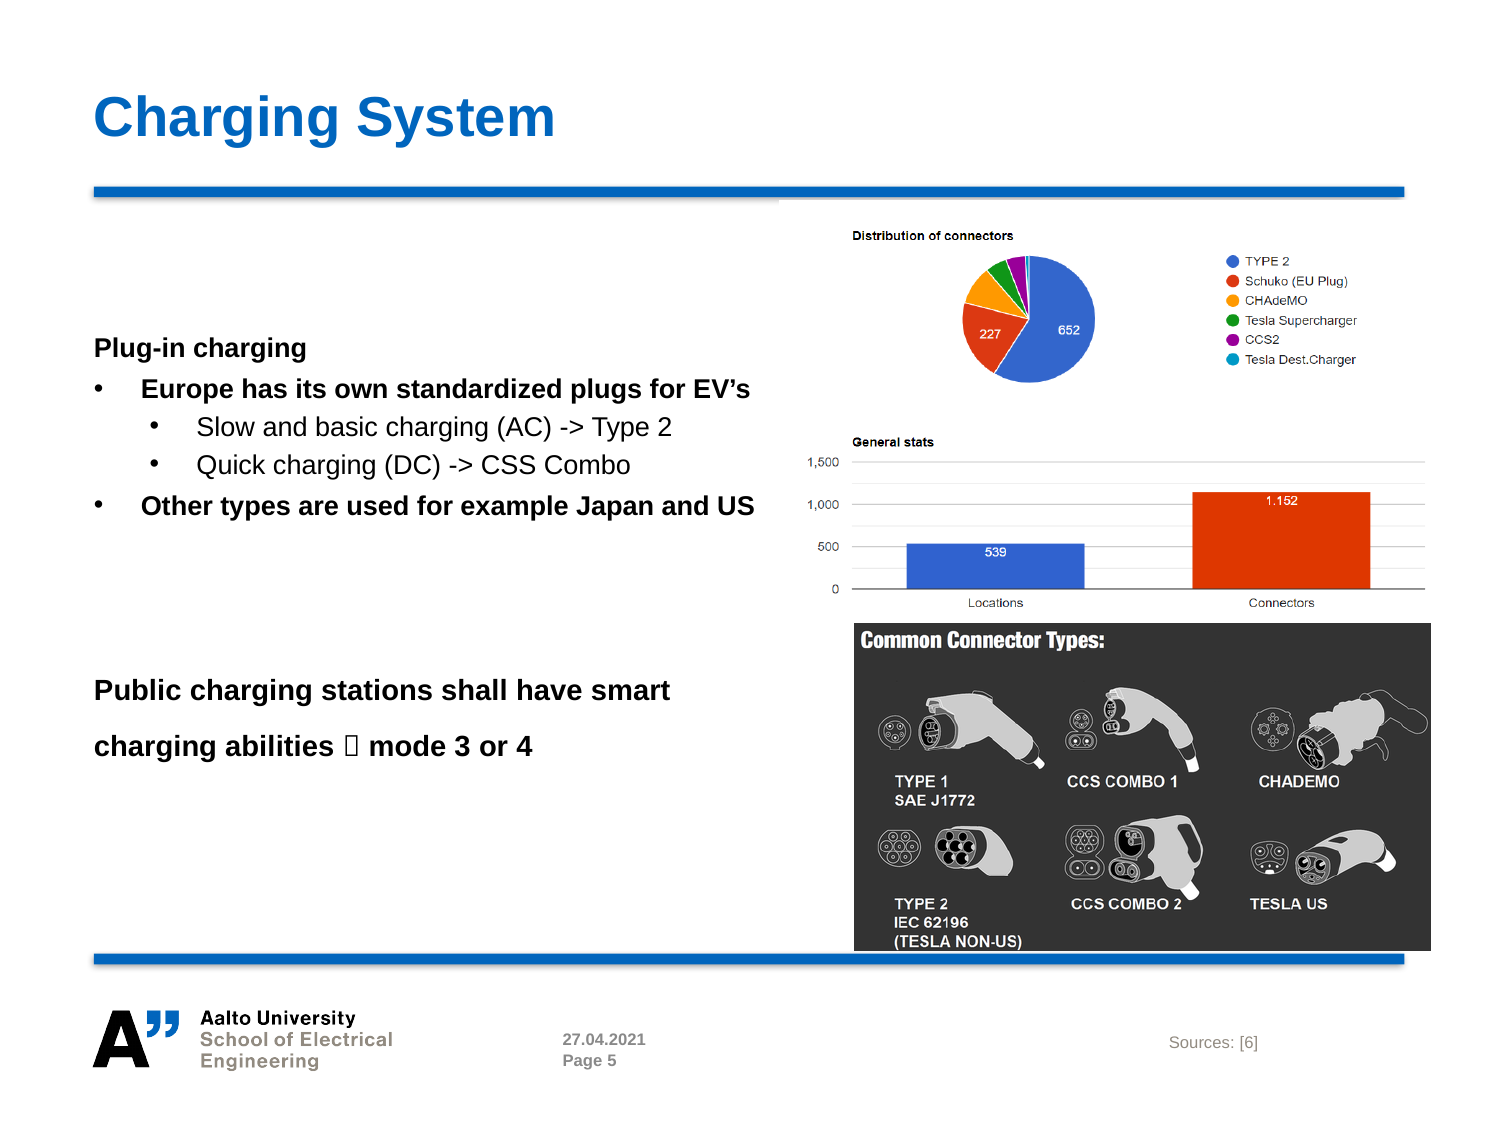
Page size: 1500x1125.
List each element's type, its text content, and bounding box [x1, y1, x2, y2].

slide_number Page 5 [562, 1050, 816, 1071]
picture [778, 200, 1452, 951]
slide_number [562, 1029, 816, 1050]
picture [35, 953, 449, 1125]
list Plug-in charging Europe has its own standardized plugs for EV’s Slow and basic charging (AC) -> Type 2 Quick charging (DC) -> CSS Combo Other types are used for example Japan and US Public charging stations shall have smart charging abilities  mode 3 or 4 [93, 245, 766, 925]
text_box Sources: [6] [1153, 1024, 1405, 1060]
title Charging System [93, 80, 1369, 228]
